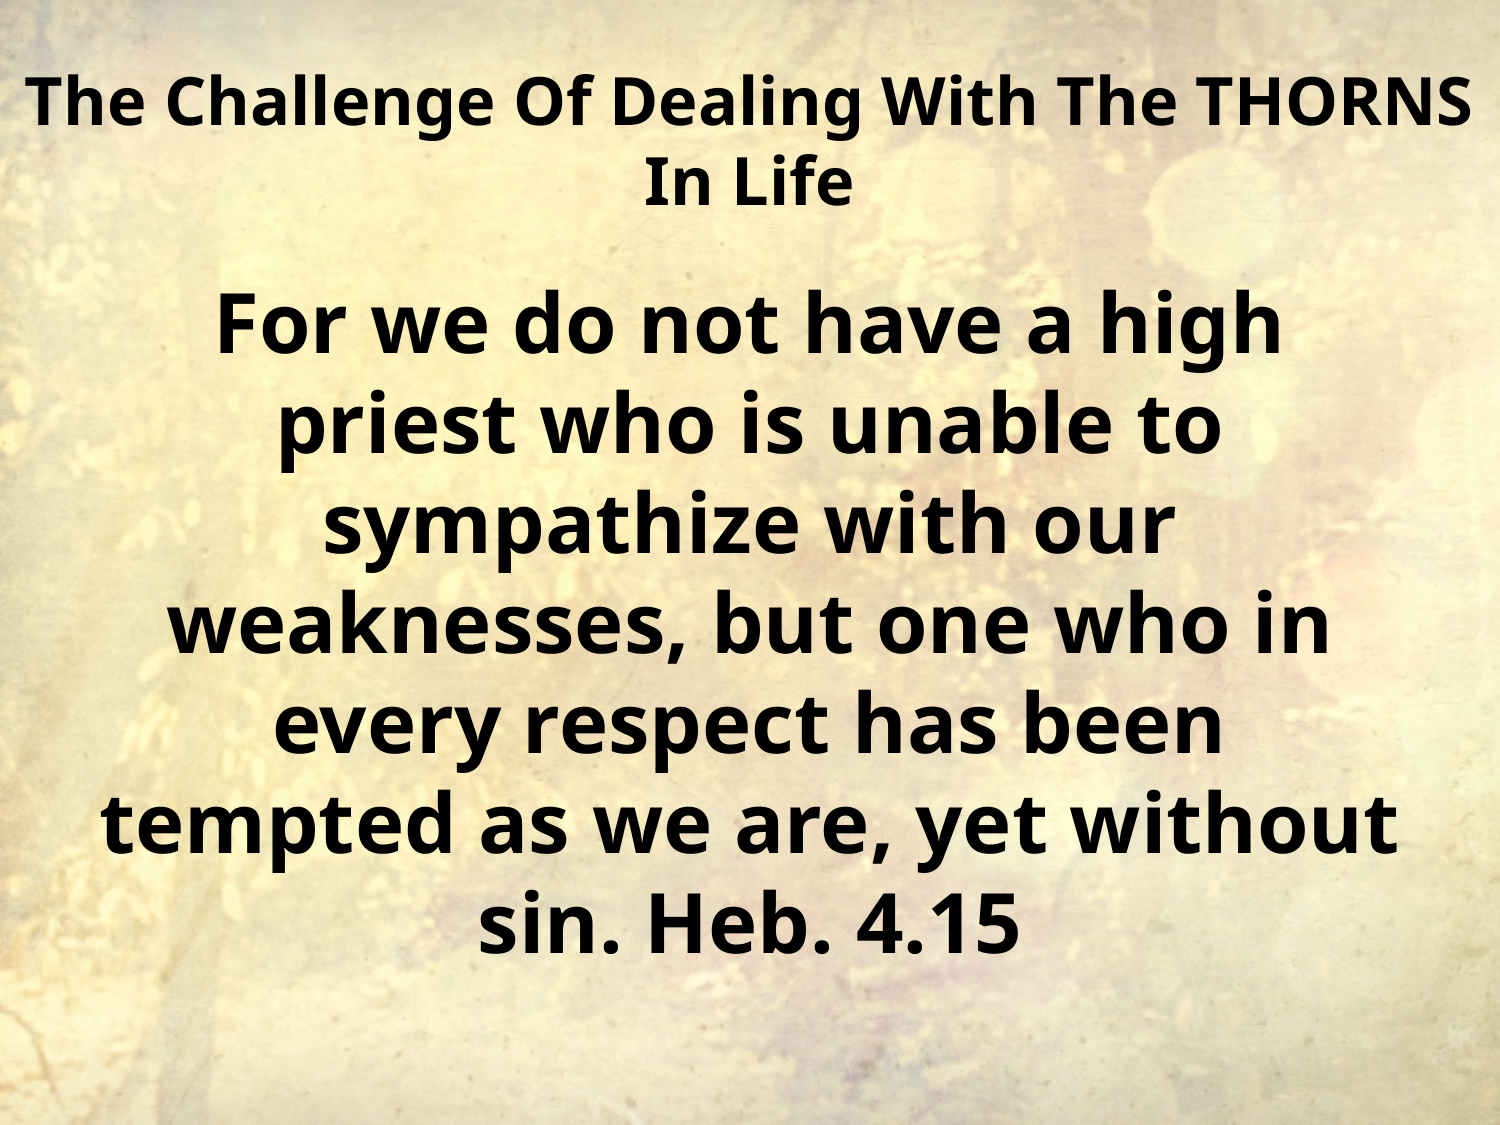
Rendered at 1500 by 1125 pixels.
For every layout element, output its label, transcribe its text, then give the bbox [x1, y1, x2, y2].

list For we do not have a high priest who is unable to sympathize with our weaknesses, but one who in every respect has been tempted as we are, yet without sin. Heb. 4.15 [75, 262, 1425, 1005]
title The Challenge Of Dealing With The THORNS In Life [0, 45, 1500, 233]
